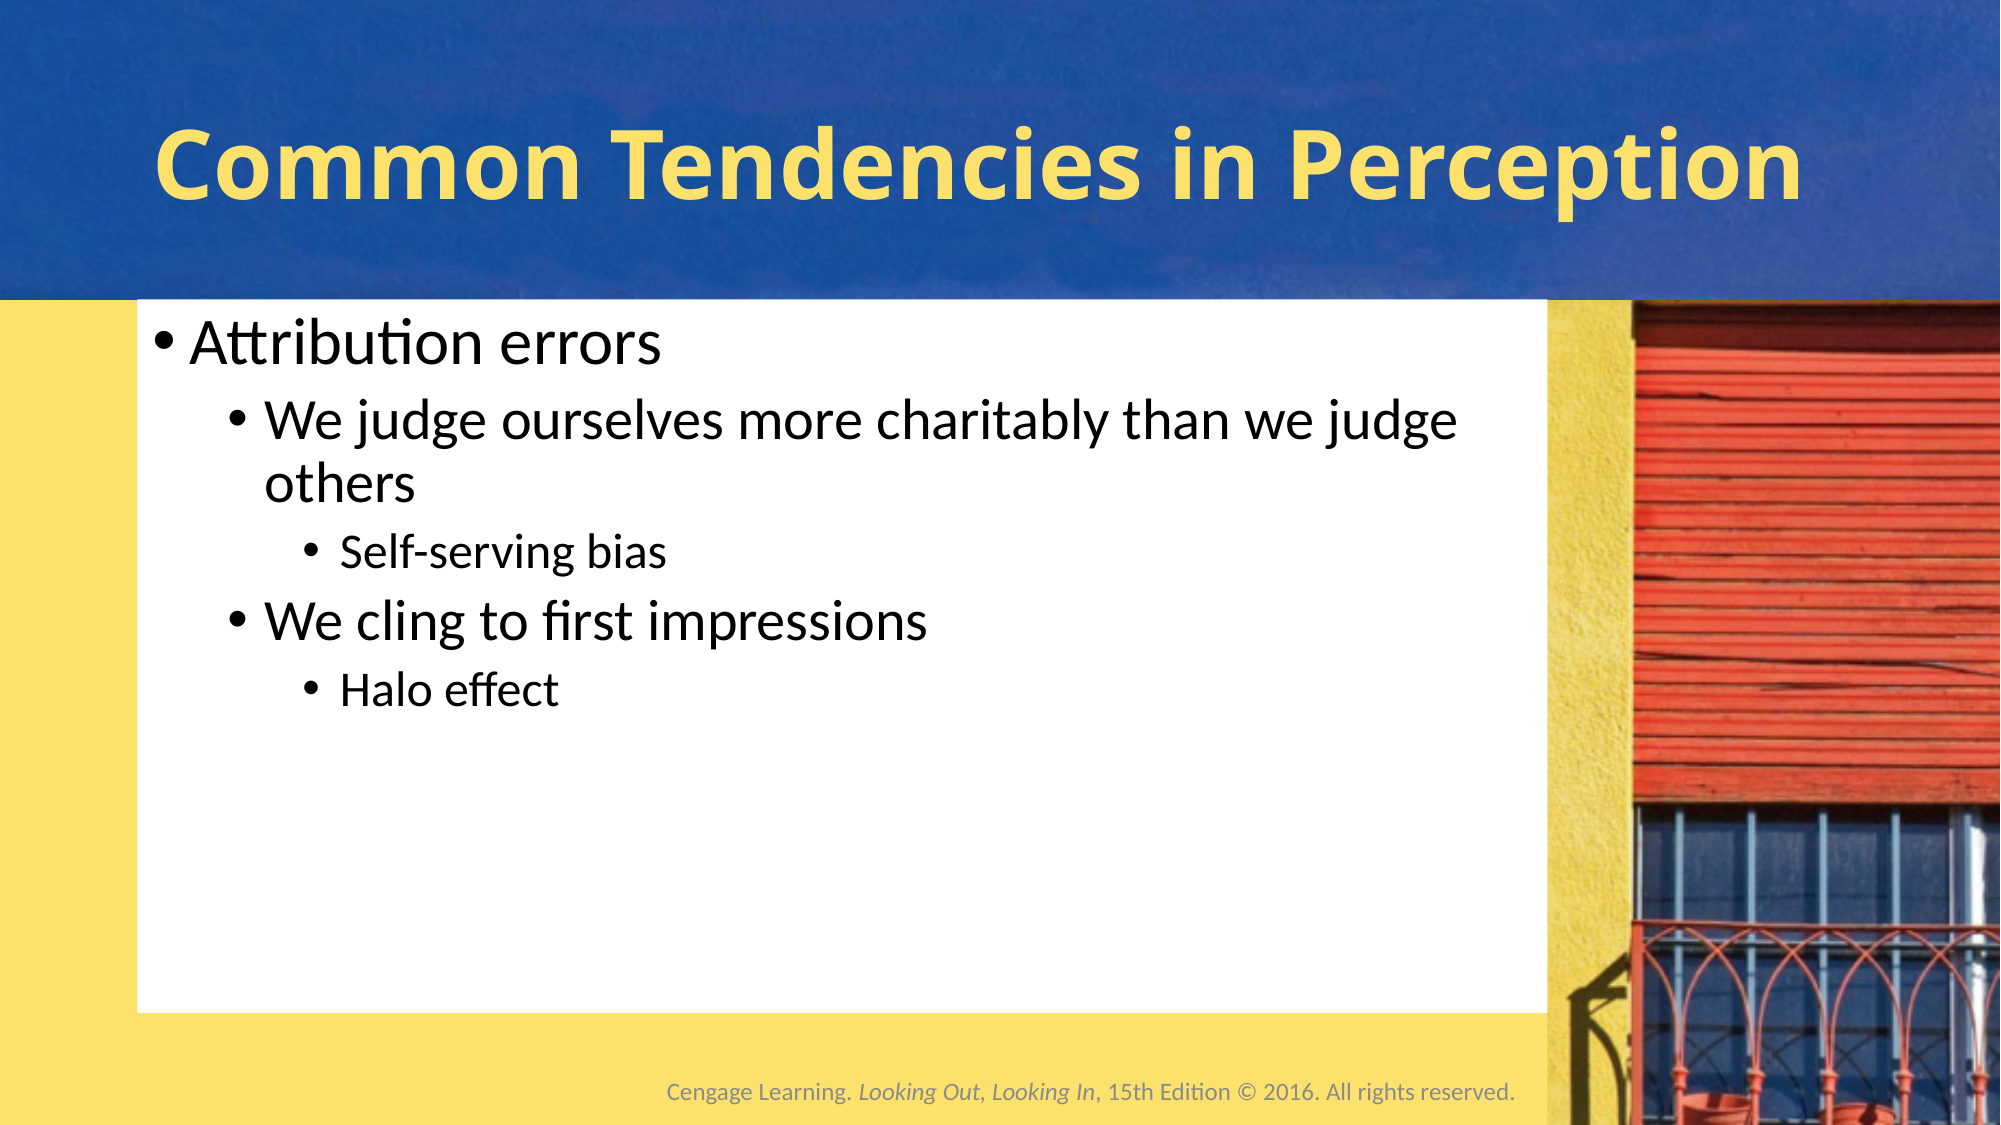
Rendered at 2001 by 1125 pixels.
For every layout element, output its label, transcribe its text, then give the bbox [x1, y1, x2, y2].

list Attribution errors We judge ourselves more charitably than we judge others Self-serving bias We cling to first impressions Halo effect [137, 299, 1548, 1014]
footer Cengage Learning. Looking Out, Looking In, 15th Edition © 2016. All rights reserved. [636, 1056, 1548, 1125]
picture [0, 0, 2000, 1125]
title Common Tendencies in Perception [137, 59, 1863, 278]
